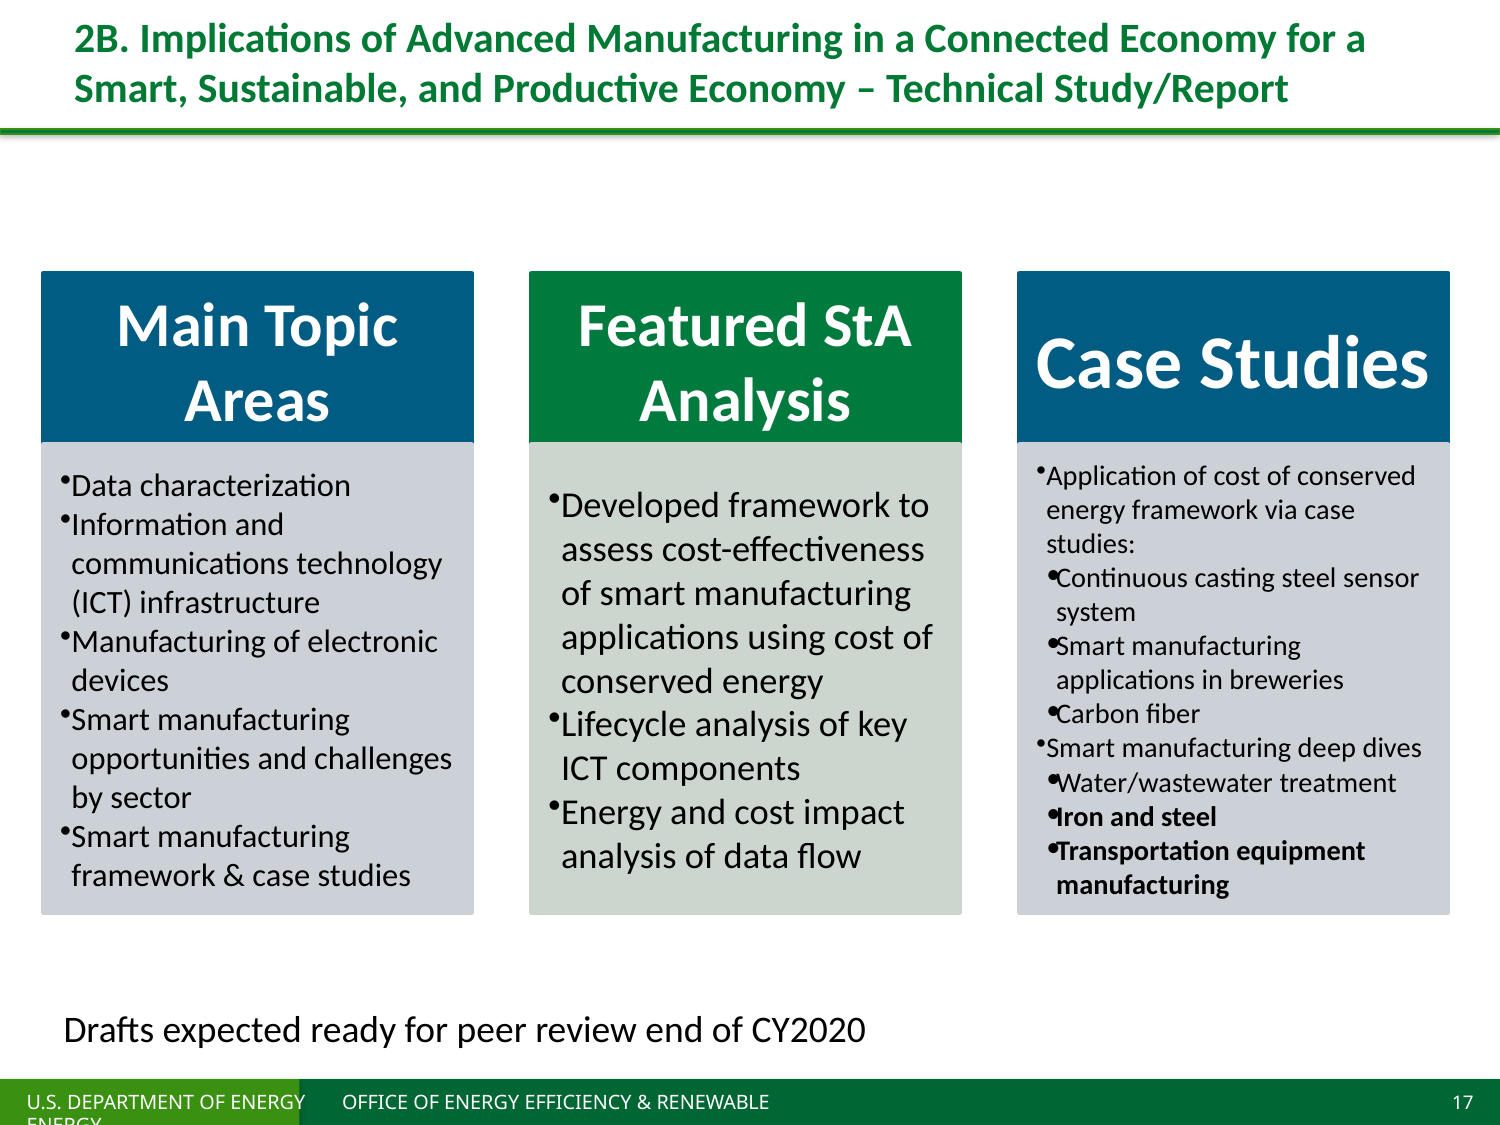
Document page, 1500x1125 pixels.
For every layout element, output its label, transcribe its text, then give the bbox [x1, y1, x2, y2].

title 2B. Implications of Advanced Manufacturing in a Connected Economy for a Smart, Sustainable, and Productive Economy – Technical Study/Report [59, 0, 1491, 128]
text_box Drafts expected ready for peer review end of CY2020 [48, 1030, 882, 1058]
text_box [43, 163, 1448, 1022]
